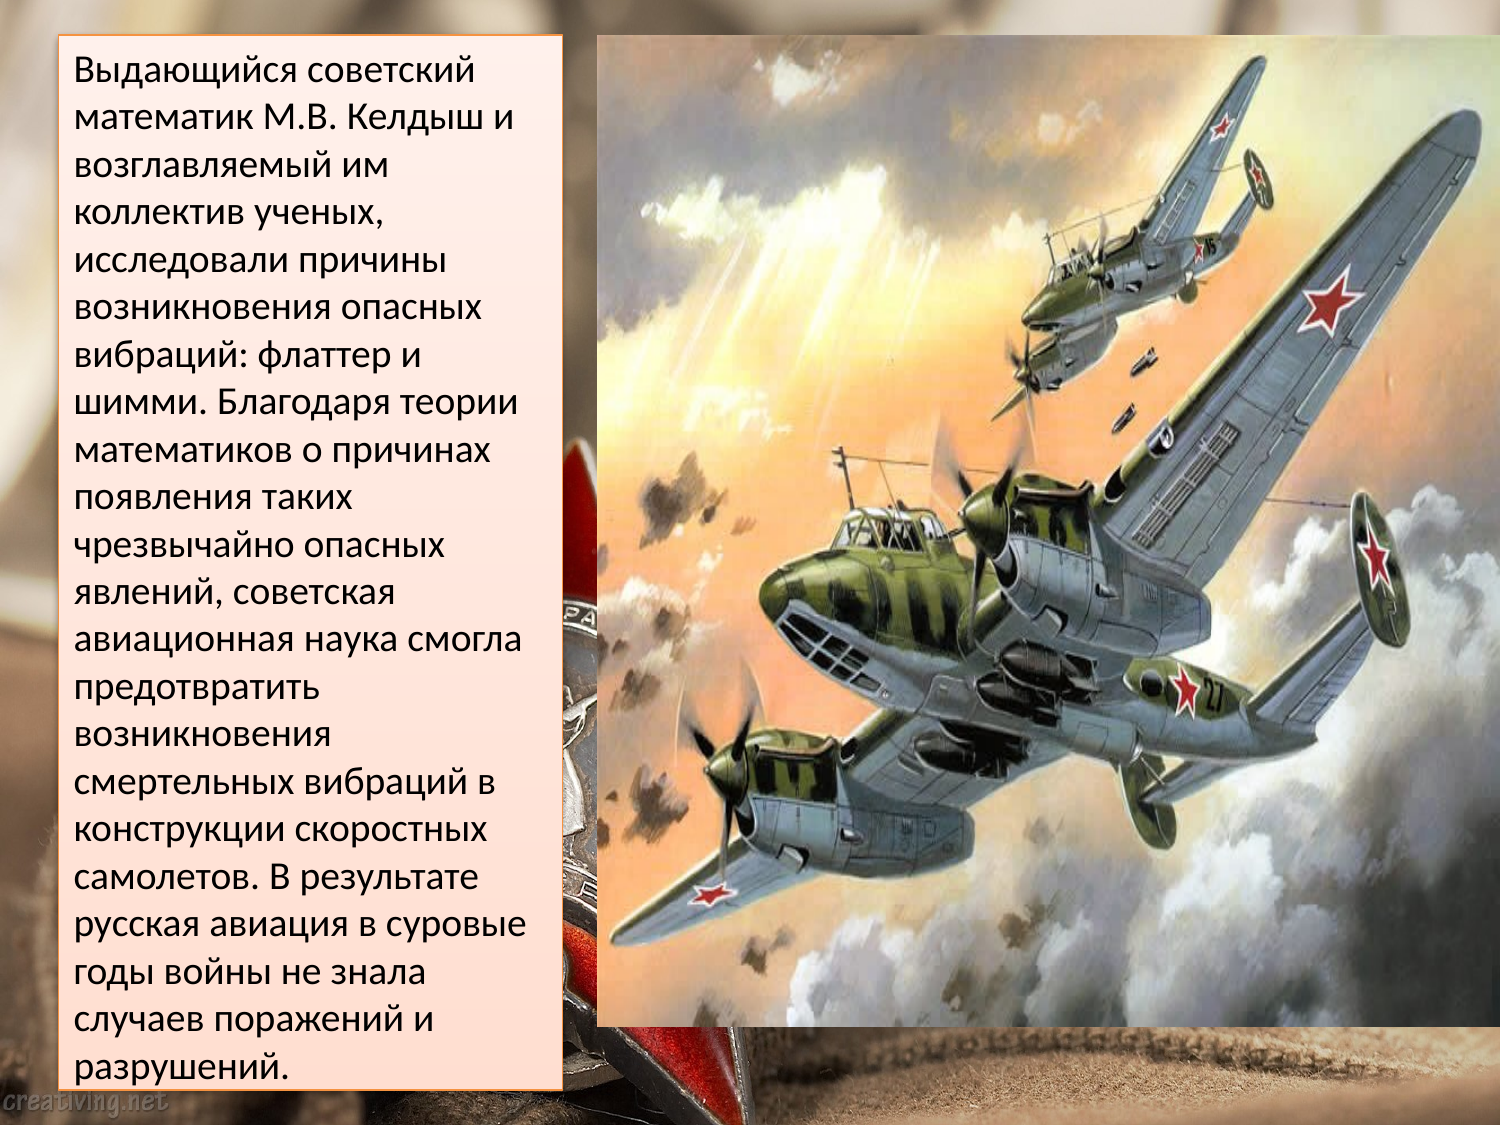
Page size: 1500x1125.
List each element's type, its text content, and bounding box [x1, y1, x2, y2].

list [597, 34, 1500, 1027]
list Выдающийся советский математик М.В. Келдыш и возглавляемый им коллектив ученых, исследовали причины возникновения опасных вибраций: флаттер и шимми. Благодаря теории математиков о причинах появления таких чрезвычайно опасных явлений, советская авиационная наука смогла предотвратить возникновения смертельных вибраций в конструкции скоростных самолетов. В результате русская авиация в суровые годы войны не знала случаев поражений и разрушений. [58, 34, 563, 1091]
picture [0, 0, 1500, 1125]
